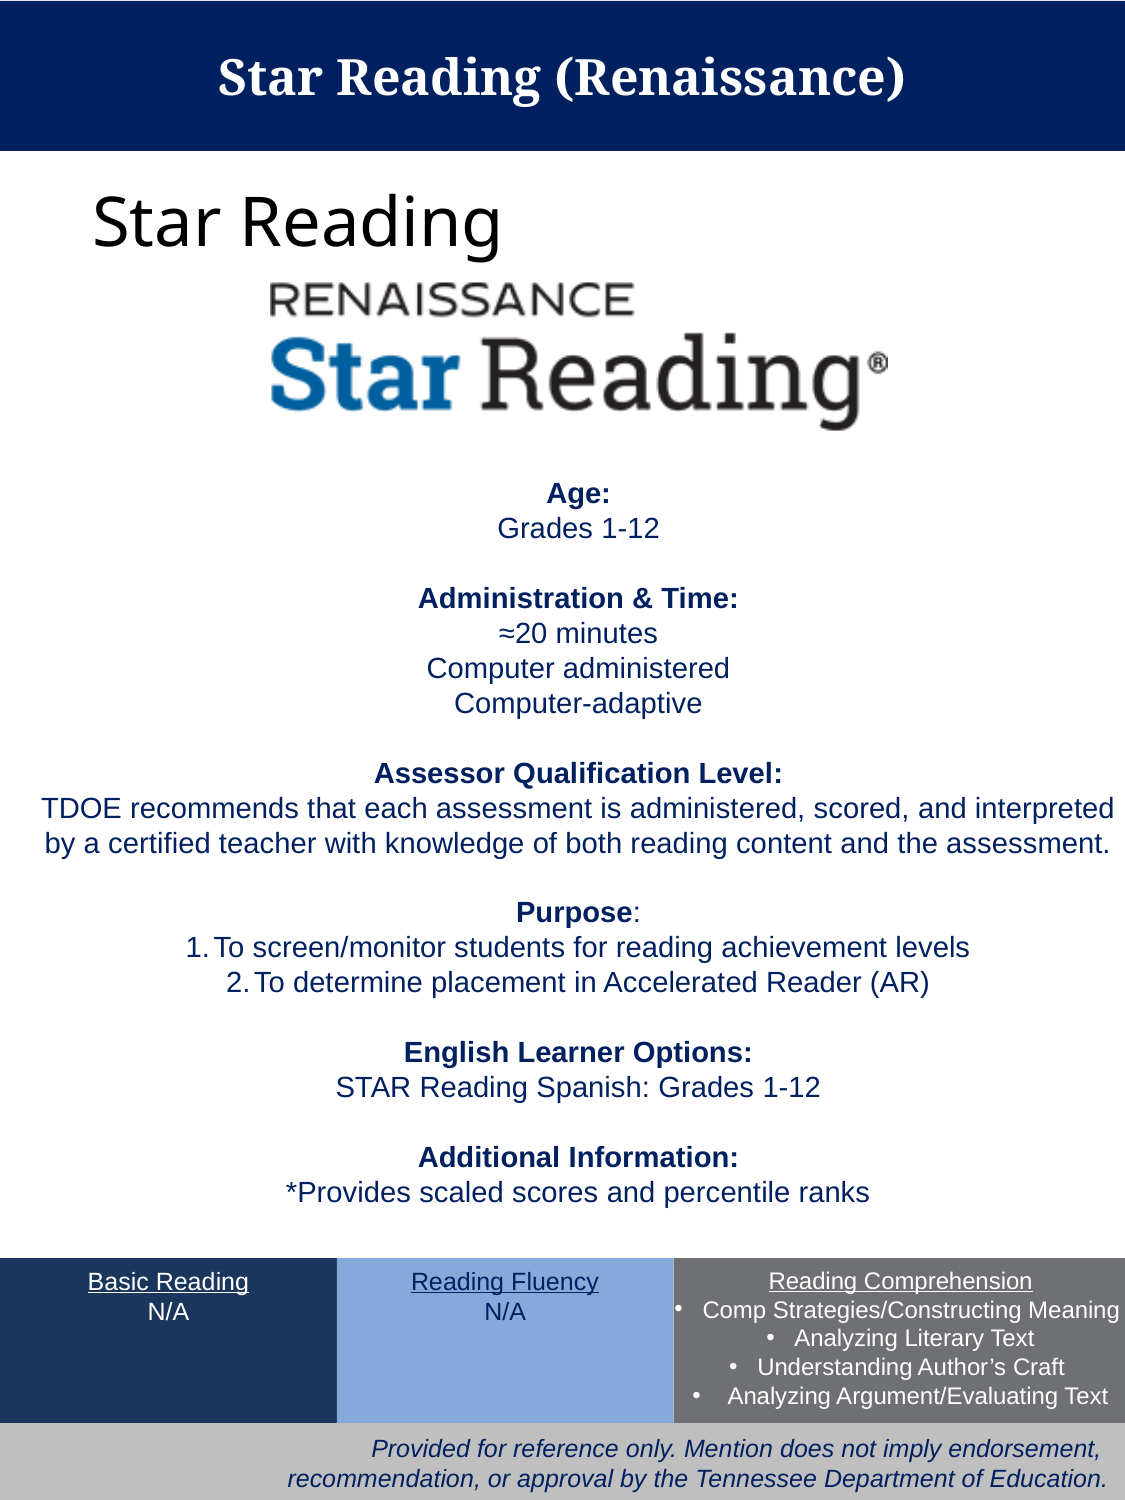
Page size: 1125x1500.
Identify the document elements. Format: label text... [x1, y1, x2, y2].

text_box Reading Fluency N/A [336, 1258, 673, 1423]
text_box Basic Reading N/A [0, 1258, 336, 1423]
text_box Provided for reference only. Mention does not imply endorsement, recommendation, or approval by the Tennessee Department of Education. [0, 1423, 1125, 1500]
text_box Reading Comprehension Comp Strategies/Constructing Meaning Analyzing Literary Text Understanding Author’s Craft Analyzing Argument/Evaluating Text [673, 1258, 1125, 1423]
picture [270, 281, 888, 434]
text_box Age: Grades 1-12 Administration & Time: ≈20 minutes Computer administered Computer-adaptive Assessor Qualification Level: TDOE recommends that each assessment is administered, scored, and interpreted by a certified teacher with knowledge of both reading content and the assessment. Purpose: To screen/monitor students for reading achievement levels To determine placement in Accelerated Reader (AR) English Learner Options: STAR Reading Spanish: Grades 1-12 Additional Information: *Provides scaled scores and percentile ranks [16, 466, 1125, 1216]
text_box Star Reading (Renaissance) [0, 0, 1125, 152]
title Star Reading [77, 79, 1048, 370]
